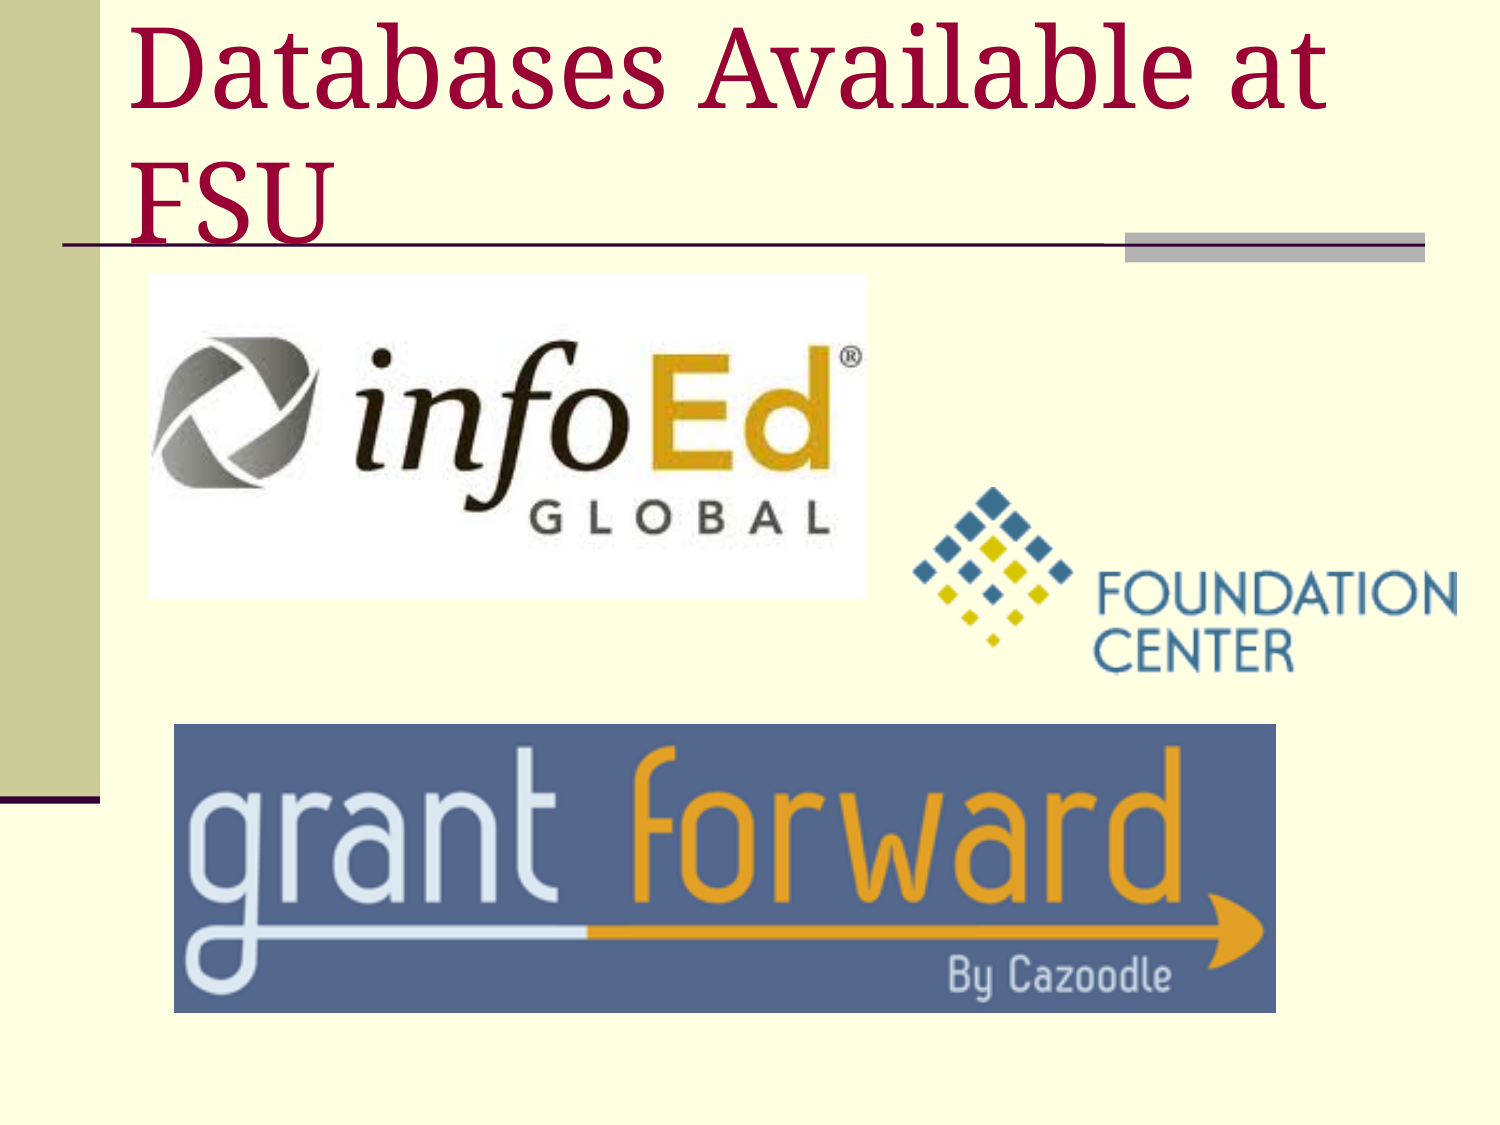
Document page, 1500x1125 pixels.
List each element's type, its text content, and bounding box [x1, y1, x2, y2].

picture [912, 487, 1457, 677]
picture [149, 273, 867, 599]
picture [174, 724, 1276, 1013]
title Databases Available at FSU [112, 37, 1388, 225]
